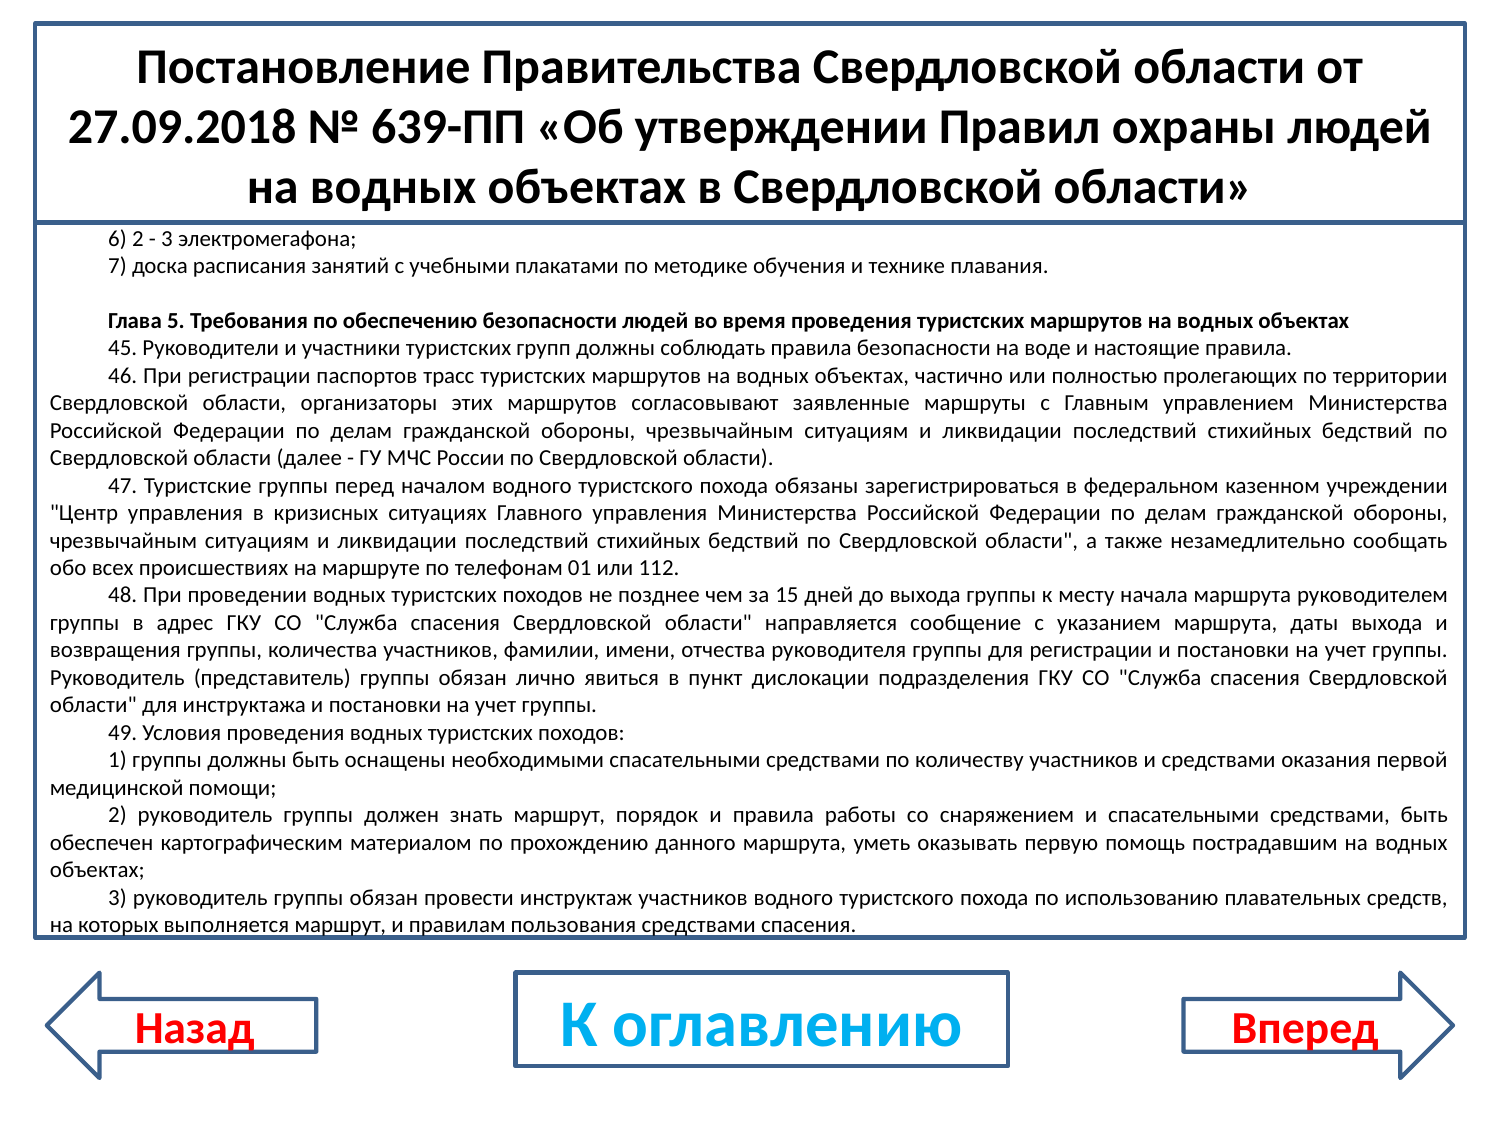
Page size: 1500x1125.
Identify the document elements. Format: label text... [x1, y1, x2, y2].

text_box Постановление Правительства Свердловской области от 27.09.2018 № 639-ПП «Об утверждении Правил охраны людей на водных объектах в Свердловской области» [33, 21, 1467, 221]
text_box 6) 2 - 3 электромегафона; 7) доска расписания занятий с учебными плакатами по методике обучения и технике плавания. Глава 5. Требования по обеспечению безопасности людей во время проведения туристских маршрутов на водных объектах 45. Руководители и участники туристских групп должны соблюдать правила безопасности на воде и настоящие правила. 46. При регистрации паспортов трасс туристских маршрутов на водных объектах, частично или полностью пролегающих по территории Свердловской области, организаторы этих маршрутов согласовывают заявленные маршруты с Главным управлением Министерства Российской Федерации по делам гражданской обороны, чрезвычайным ситуациям и ликвидации последствий стихийных бедствий по Свердловской области (далее - ГУ МЧС России по Свердловской области). 47. Туристские группы перед началом водного туристского похода обязаны зарегистрироваться в федеральном казенном учреждении "Центр управления в кризисных ситуациях Главного управления Министерства Российской Федерации по делам гражданской обороны, чрезвычайным ситуациям и ликвидации последствий стихийных бедствий по Свердловской области", а также незамедлительно сообщать обо всех происшествиях на маршруте по телефонам 01 или 112. 48. При проведении водных туристских походов не позднее чем за 15 дней до выхода группы к месту начала маршрута руководителем группы в адрес ГКУ СО "Служба спасения Свердловской области" направляется сообщение с указанием маршрута, даты выхода и возвращения группы, количества участников, фамилии, имени, отчества руководителя группы для регистрации и постановки на учет группы. Руководитель (представитель) группы обязан лично явиться в пункт дислокации подразделения ГКУ СО "Служба спасения Свердловской области" для инструктажа и постановки на учет группы. 49. Условия проведения водных туристских походов: 1) группы должны быть оснащены необходимыми спасательными средствами по количеству участников и средствами оказания первой медицинской помощи; 2) руководитель группы должен знать маршрут, порядок и правила работы со снаряжением и спасательными средствами, быть обеспечен картографическим материалом по прохождению данного маршрута, уметь оказывать первую помощь пострадавшим на водных объектах; 3) руководитель группы обязан провести инструктаж участников водного туристского похода по использованию плавательных средств, на которых выполняется маршрут, и правилам пользования средствами спасения. [33, 221, 1467, 940]
text_box Вперед [1181, 970, 1456, 1080]
text_box Назад [44, 970, 319, 1080]
text_box К оглавлению [513, 970, 1010, 1068]
